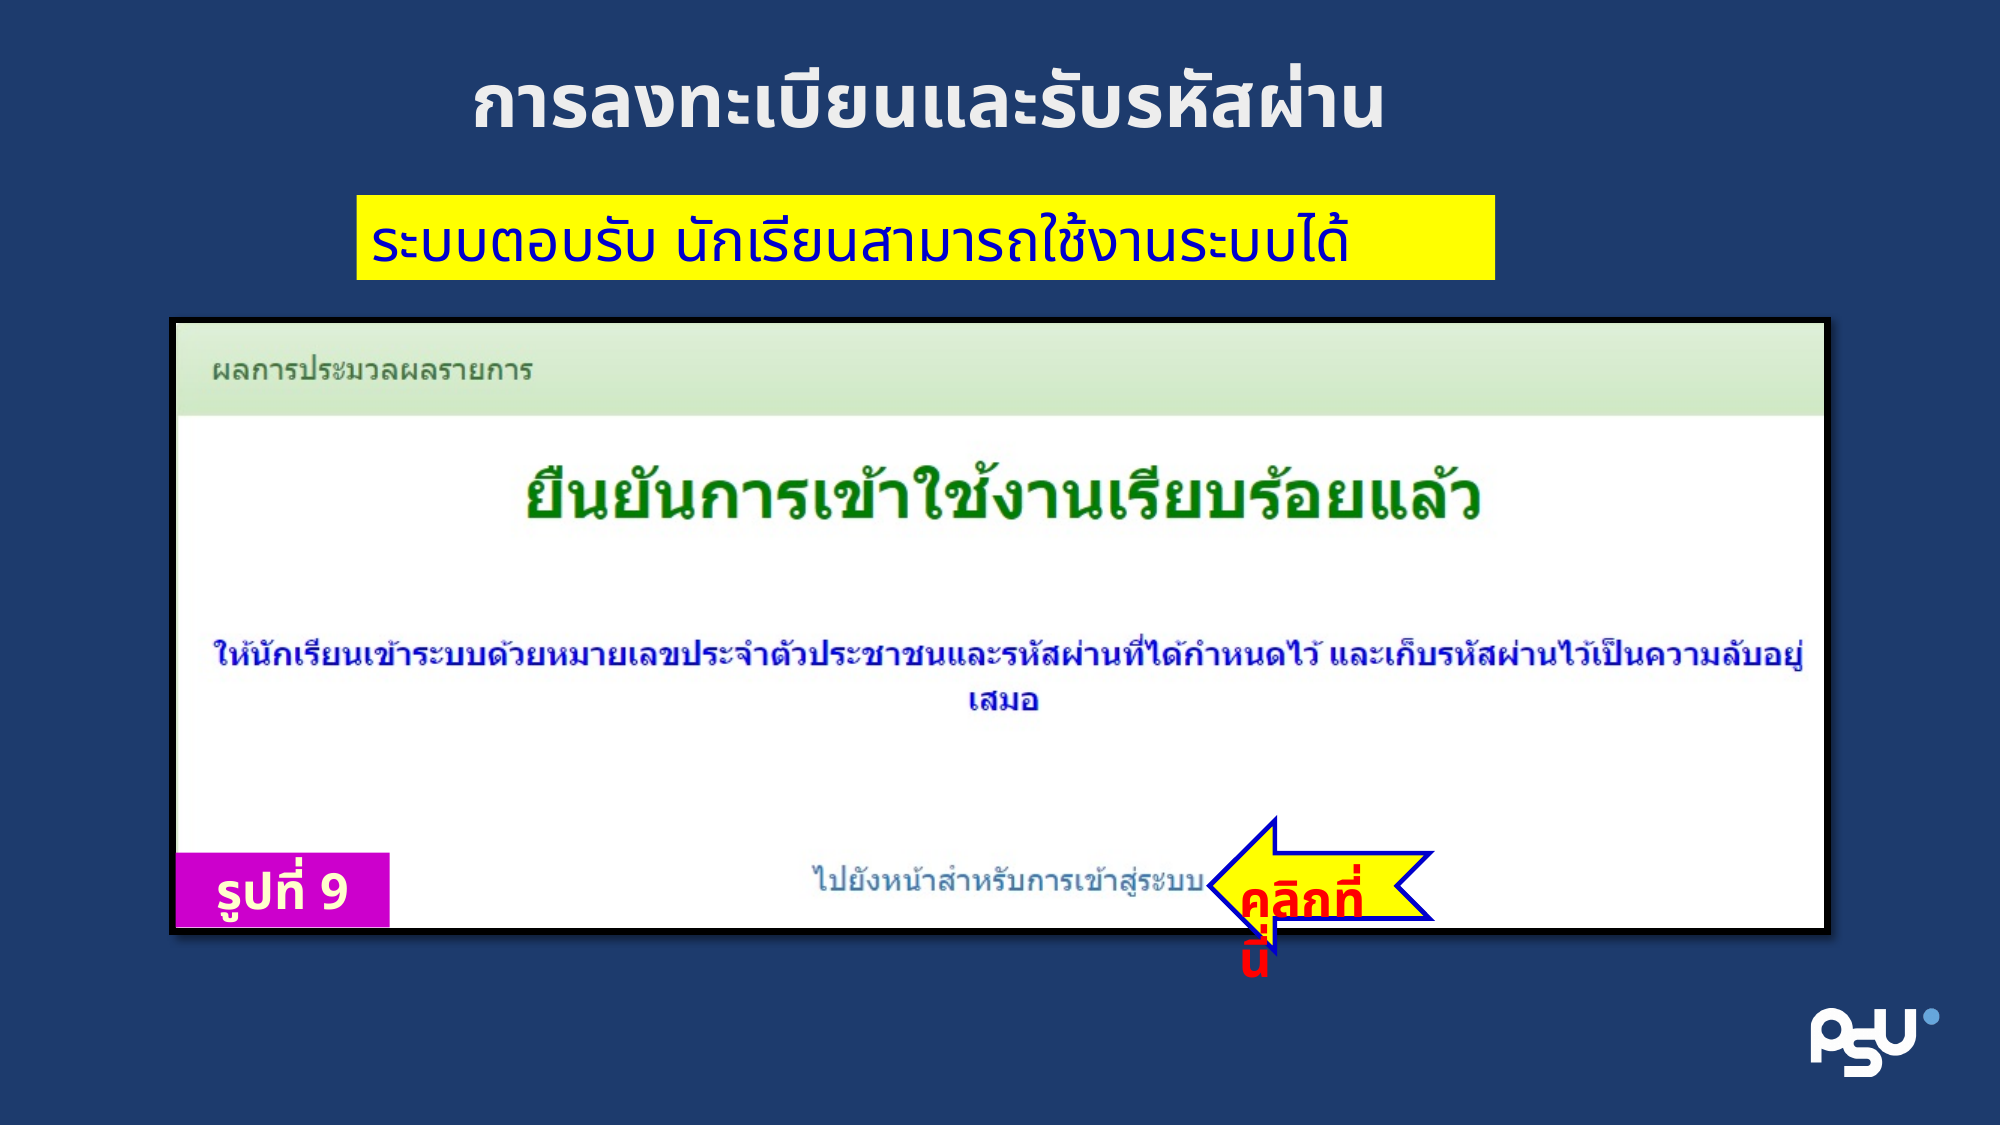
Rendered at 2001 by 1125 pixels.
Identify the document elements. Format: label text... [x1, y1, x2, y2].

text_box การลงทะเบียนและรับรหัสผ่าน [173, 0, 1687, 150]
picture [175, 322, 1825, 929]
picture [1810, 1008, 1940, 1077]
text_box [1209, 820, 1430, 952]
text_box ระบบตอบรับ นักเรียนสามารถใช้งานระบบได้ [356, 195, 1496, 280]
